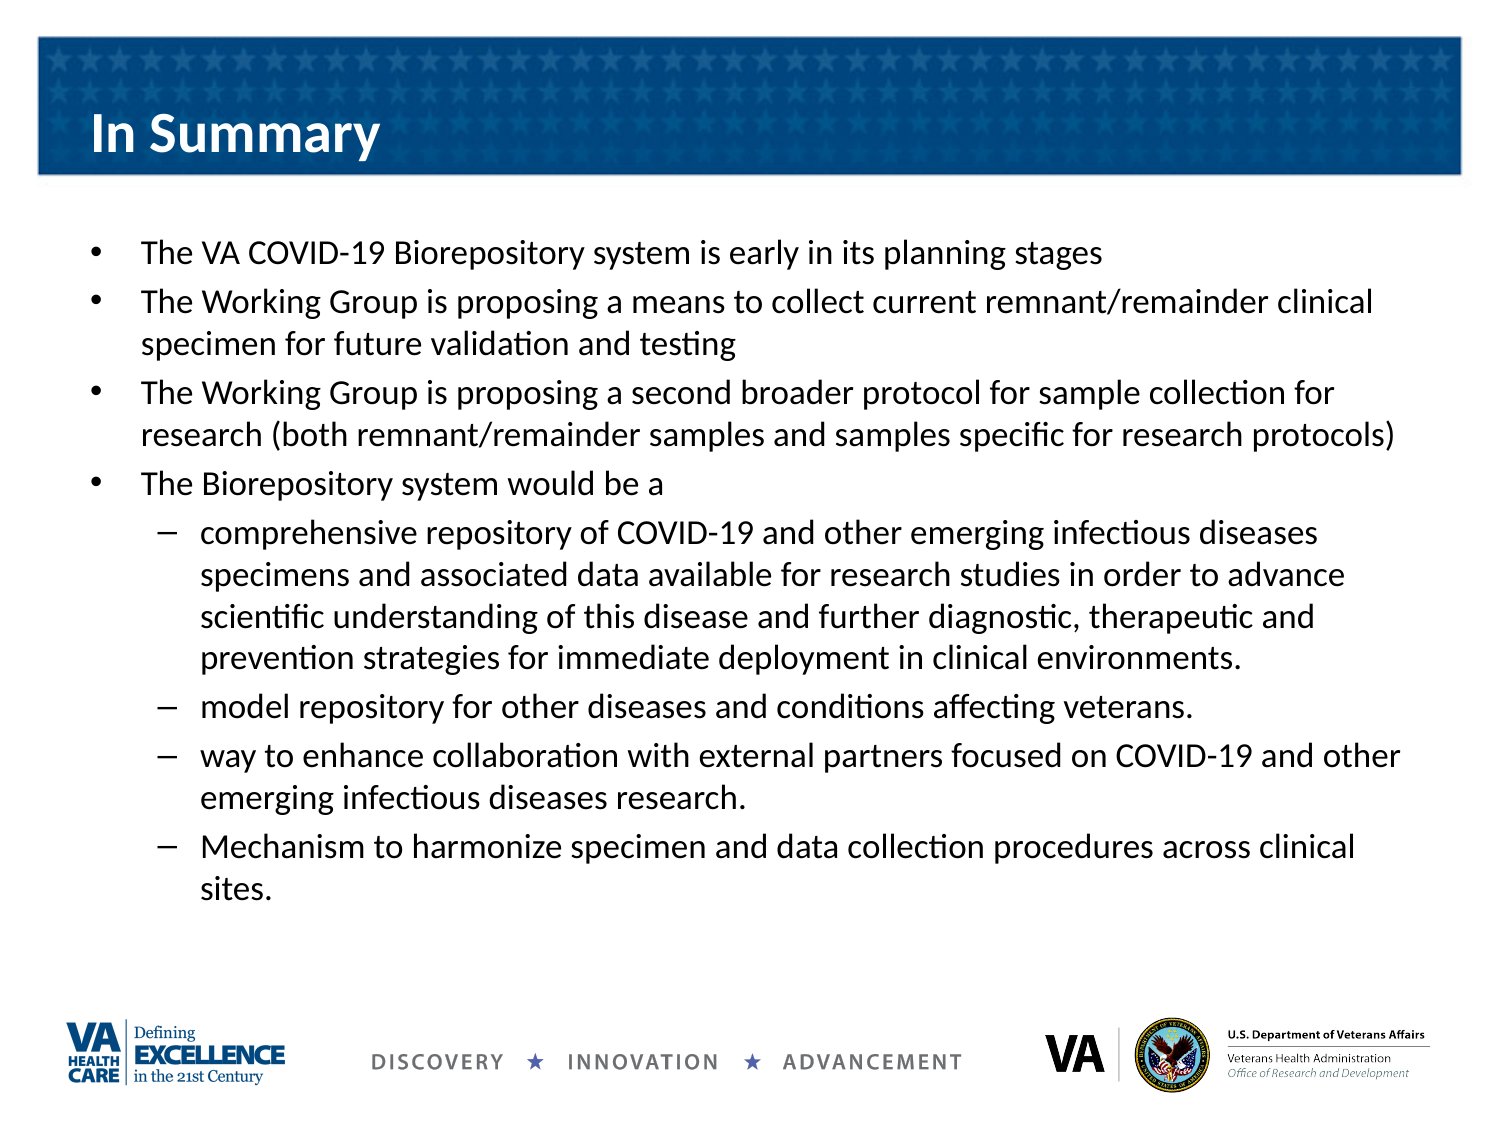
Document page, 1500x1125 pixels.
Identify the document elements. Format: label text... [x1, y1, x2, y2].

picture [362, 1044, 971, 1078]
list The VA COVID-19 Biorepository system is early in its planning stages The Working Group is proposing a means to collect current remnant/remainder clinical specimen for future validation and testing The Working Group is proposing a second broader protocol for sample collection for research (both remnant/remainder samples and samples specific for research protocols) The Biorepository system would be a comprehensive repository of COVID-19 and other emerging infectious diseases specimens and associated data available for research studies in order to advance scientific understanding of this disease and further diagnostic, therapeutic and prevention strategies for immediate deployment in clinical environments. model repository for other diseases and conditions affecting veterans. way to enhance collaboration with external partners focused on COVID-19 and other emerging infectious diseases research. Mechanism to harmonize specimen and data collection procedures across clinical sites. [75, 222, 1425, 963]
picture [0, 0, 1500, 195]
picture [59, 1014, 285, 1092]
title In Summary [75, 45, 1425, 172]
picture [1045, 1014, 1430, 1095]
